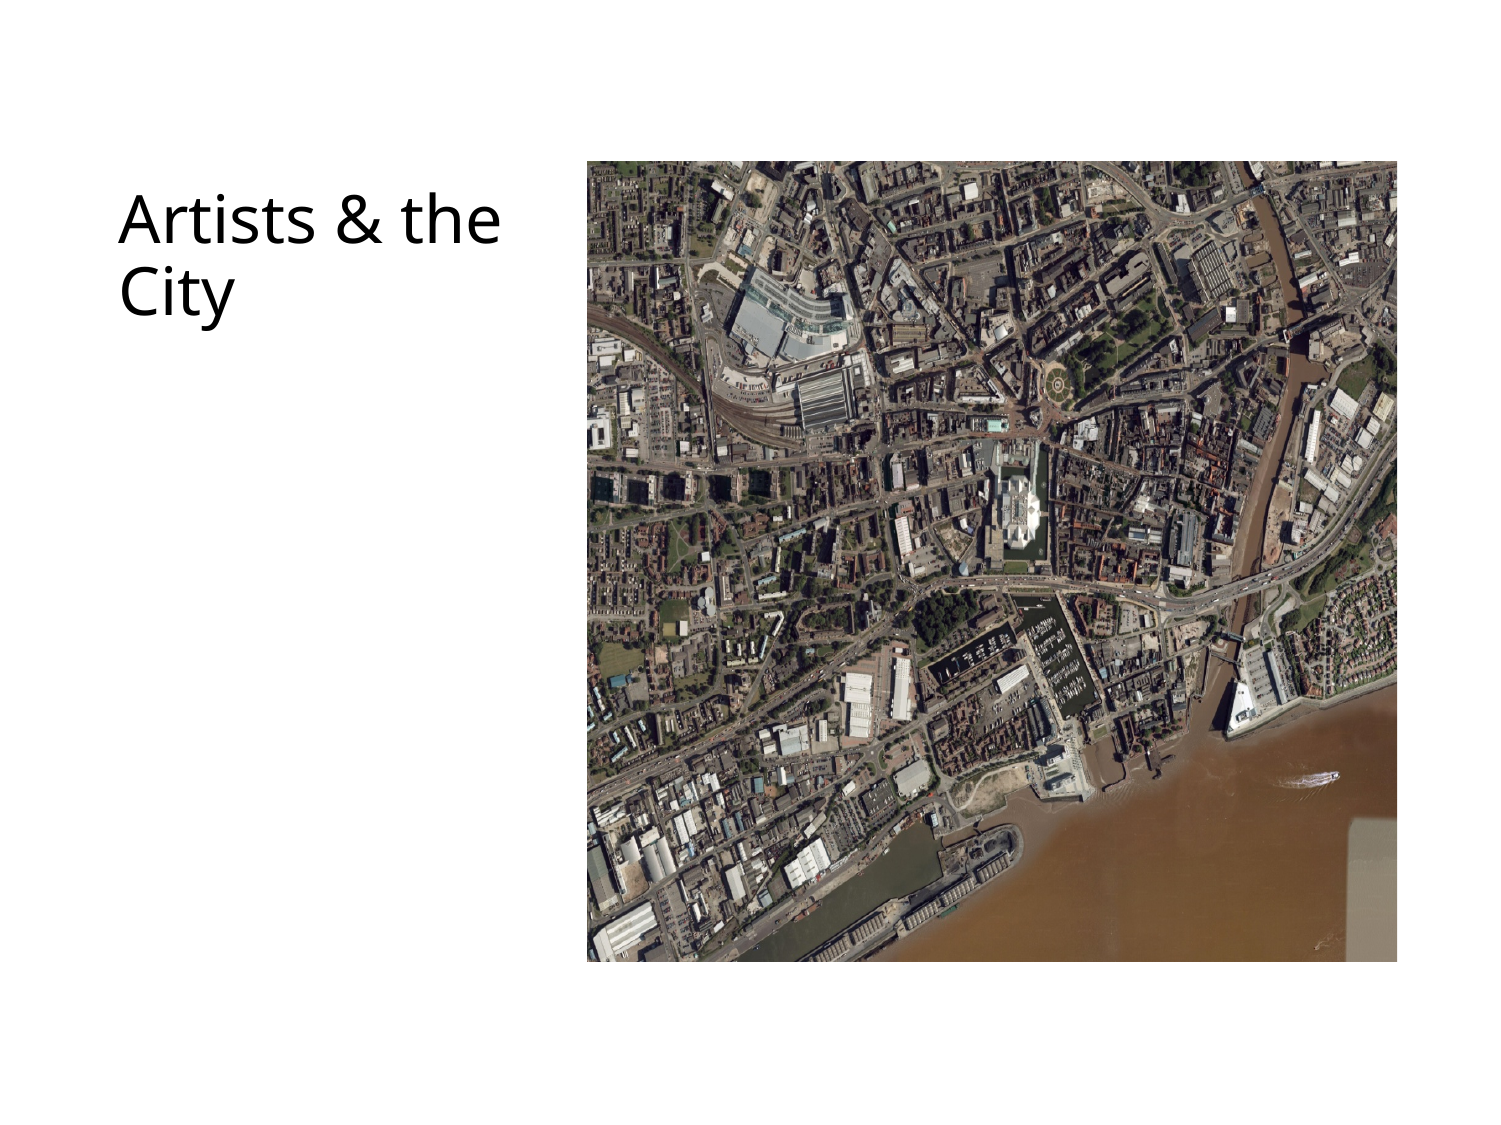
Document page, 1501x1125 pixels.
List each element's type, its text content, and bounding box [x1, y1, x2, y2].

title Artists & the City [103, 75, 588, 338]
picture [587, 161, 1398, 962]
